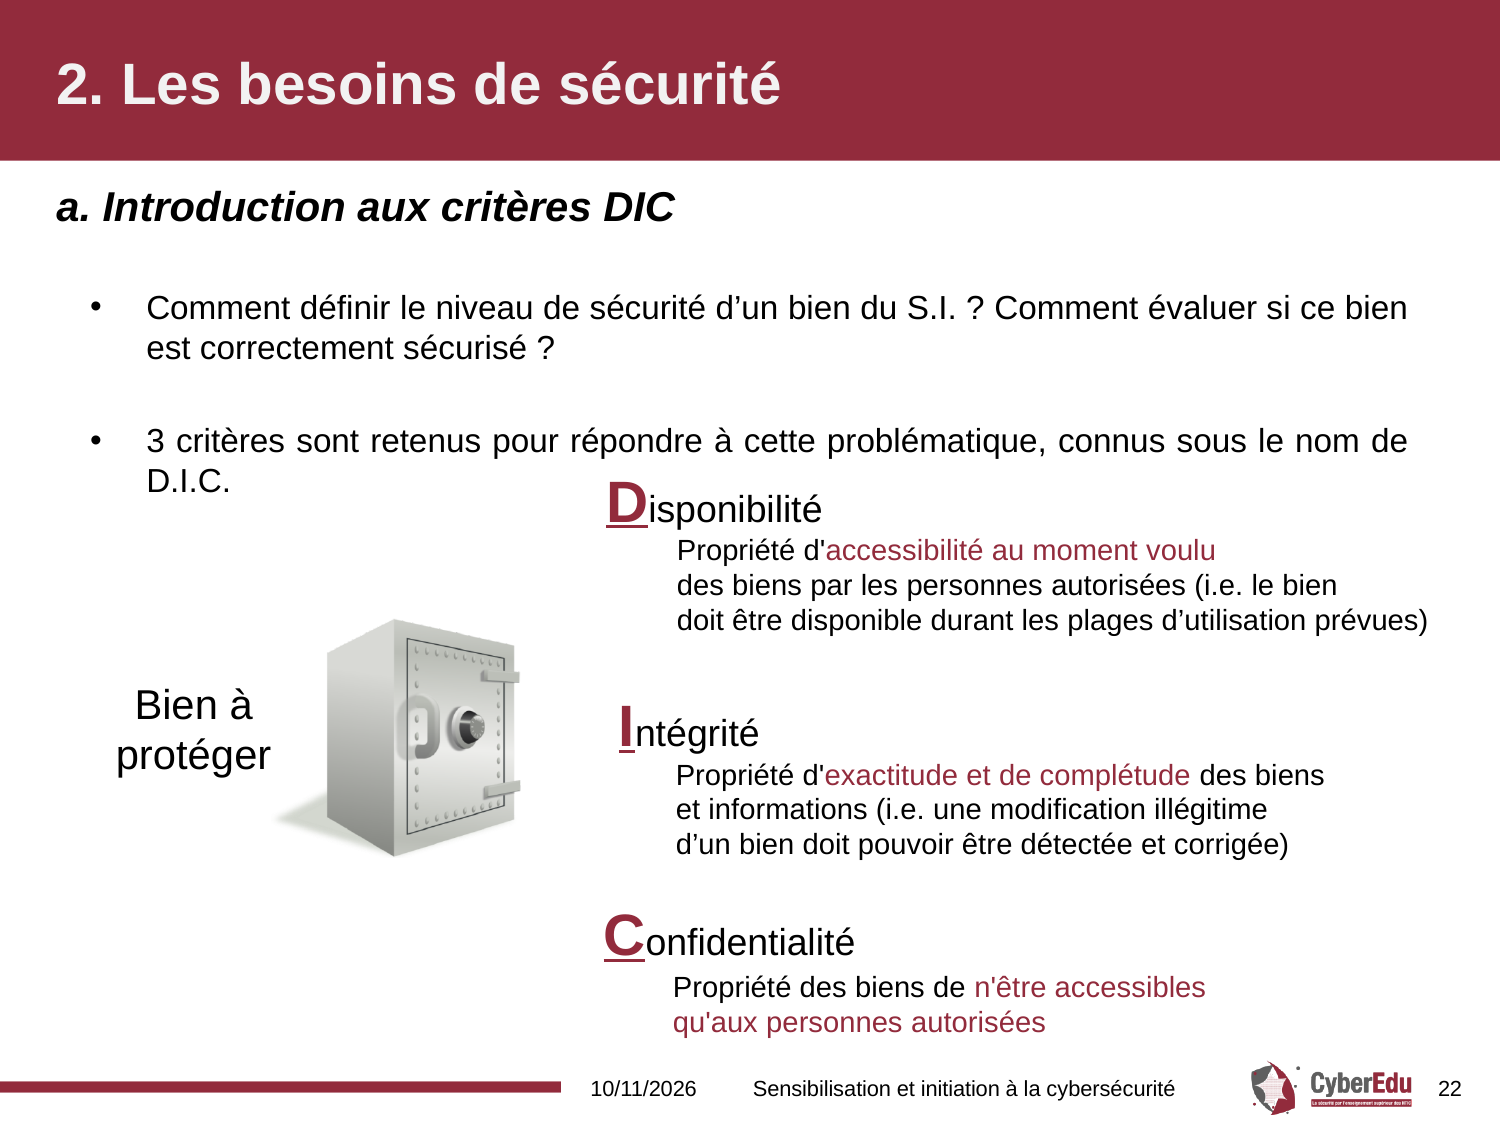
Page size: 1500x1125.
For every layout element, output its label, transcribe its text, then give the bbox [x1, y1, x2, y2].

text_box Propriété d'accessibilité au moment voulu des biens par les personnes autorisées (i.e. le bien doit être disponible durant les plages d’utilisation prévues) [662, 523, 1445, 644]
text_box Confidentialité [588, 890, 871, 975]
text_box Intégrité [603, 680, 775, 766]
text_box Propriété d'exactitude et de complétude des biens et informations (i.e. une modification illégitime d’un bien doit pouvoir être détectée et corrigée) [661, 748, 1340, 868]
footer Sensibilisation et initiation à la cybersécurité [738, 1057, 1236, 1118]
list Comment définir le niveau de sécurité d’un bien du S.I. ? Comment évaluer si ce bien est correctement sécurisé ? 3 critères sont retenus pour répondre à cette problématique, connus sous le nom de D.I.C. [75, 278, 1425, 1035]
picture [271, 617, 521, 859]
list a. Introduction aux critères DIC [41, 172, 1471, 268]
slide_number 22 [1423, 1057, 1495, 1118]
text_box Disponibilité [591, 456, 838, 541]
picture [1246, 1060, 1412, 1115]
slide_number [561, 1057, 727, 1118]
text_box Bien à protéger [100, 670, 266, 786]
text_box Propriété des biens de n'être accessibles qu'aux personnes autorisées [658, 960, 1222, 1046]
title 2. Les besoins de sécurité [41, 1, 1471, 161]
